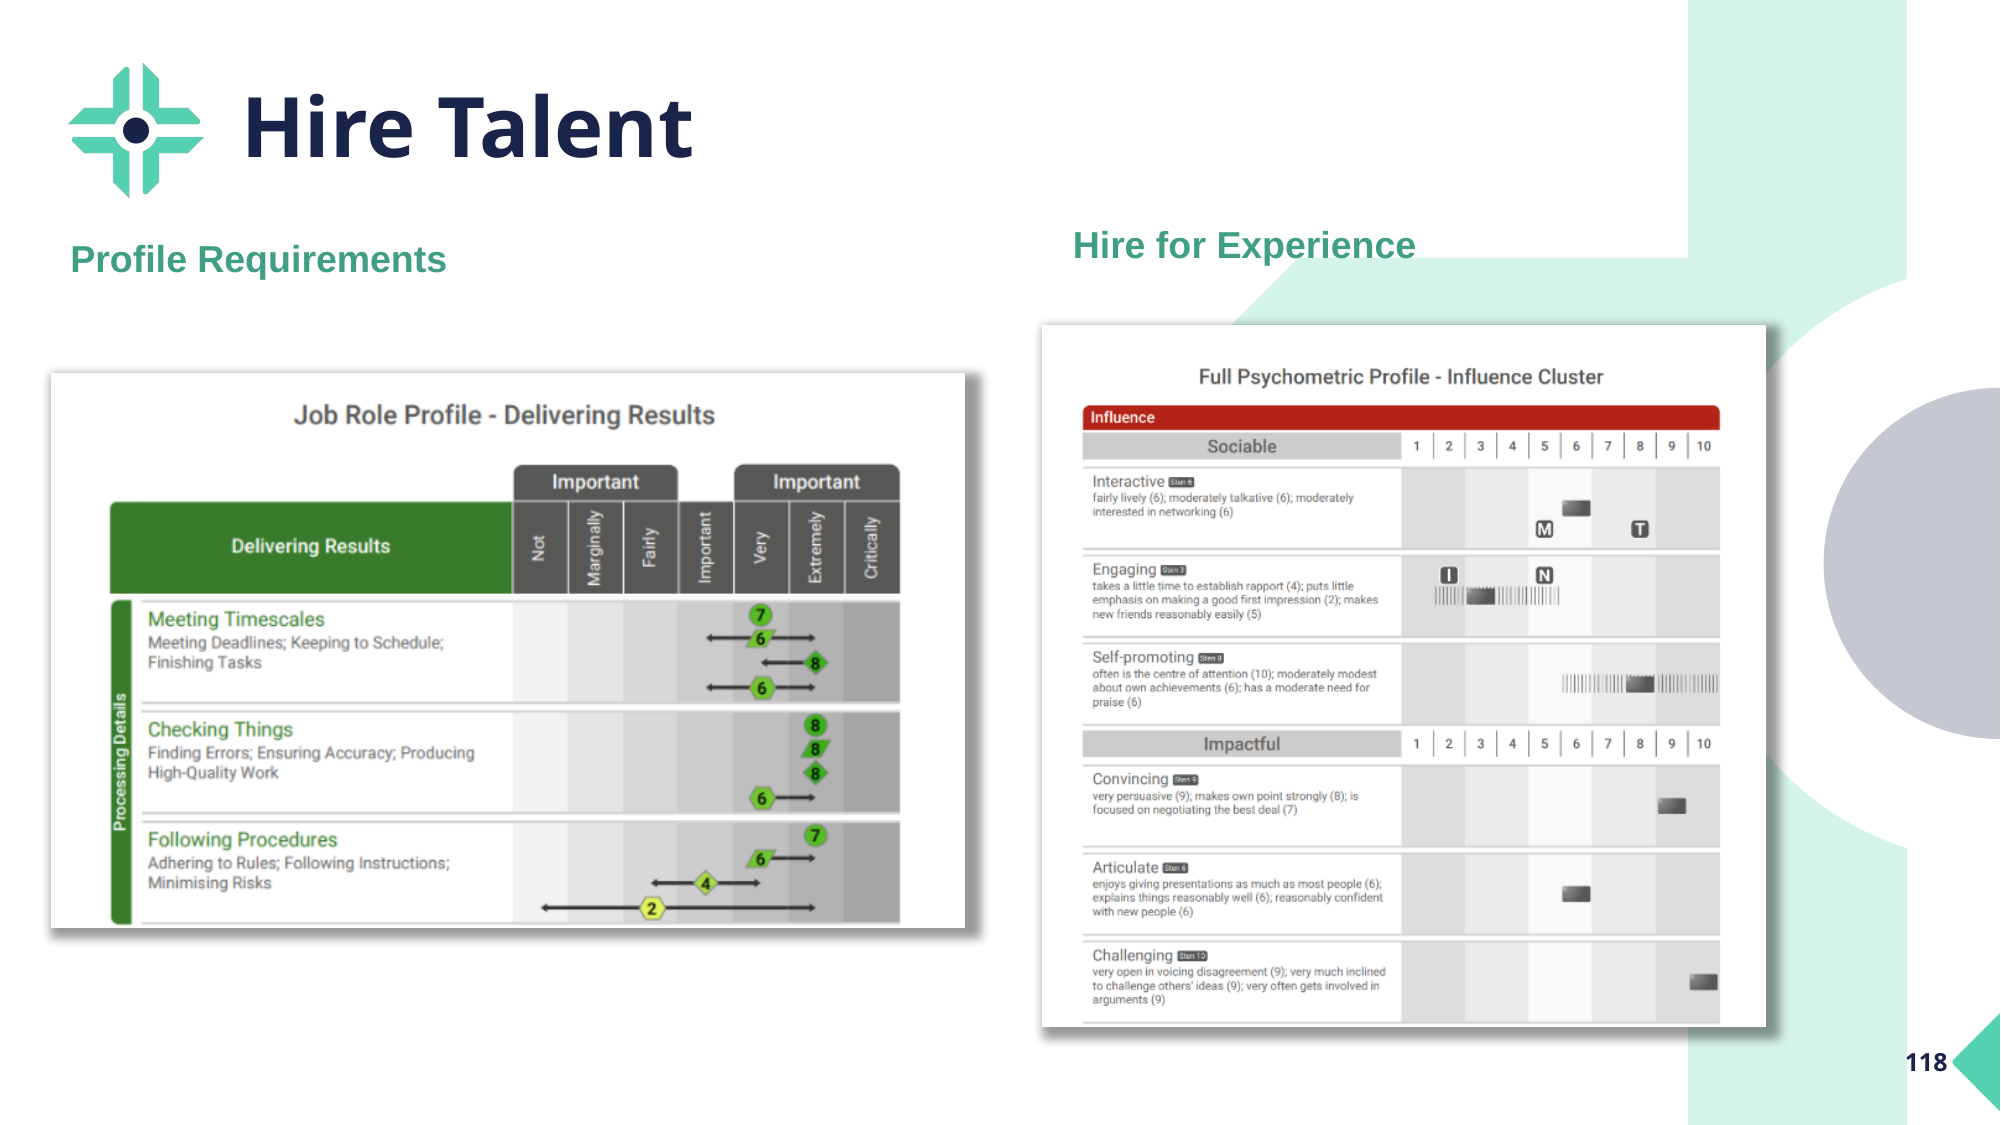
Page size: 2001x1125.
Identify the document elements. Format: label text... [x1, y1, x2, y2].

text_box Hire for Experience [1058, 213, 1560, 274]
picture [68, 63, 204, 198]
text_box Profile Requirements [55, 227, 557, 288]
text_box [1238, 0, 1907, 352]
text_box [1823, 387, 2000, 740]
text_box [1688, 775, 1907, 1125]
picture [1042, 325, 1766, 1027]
title Hire Talent [226, 71, 1846, 190]
picture [51, 373, 965, 928]
